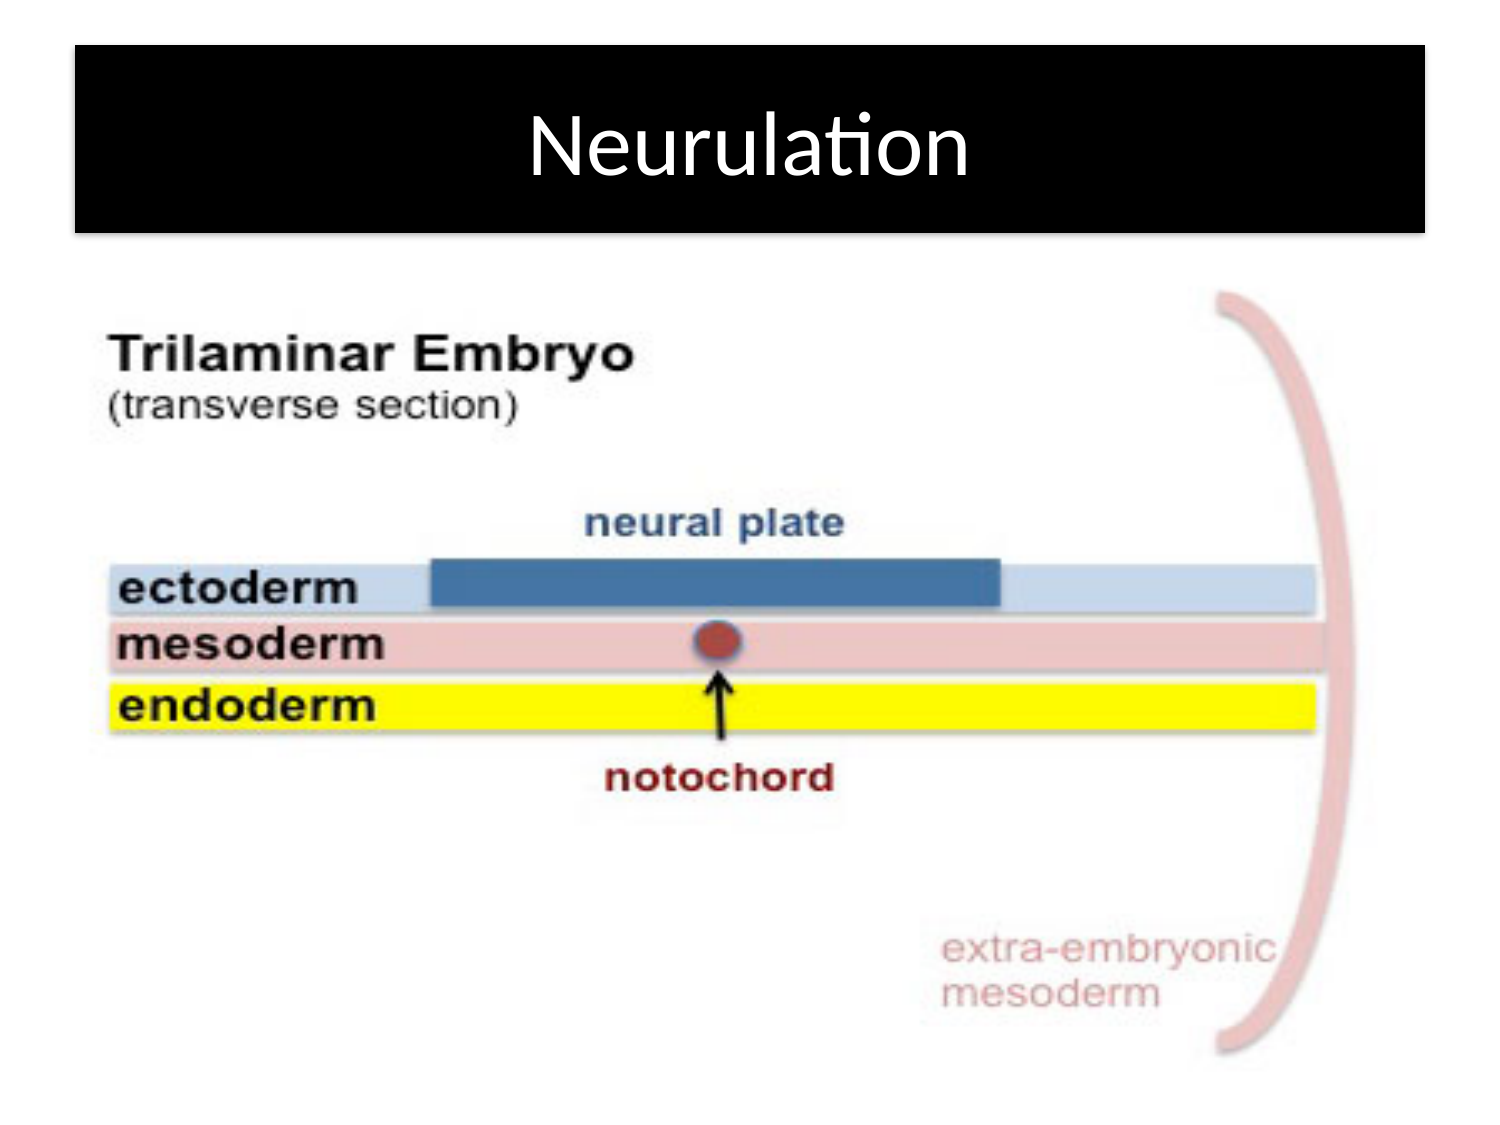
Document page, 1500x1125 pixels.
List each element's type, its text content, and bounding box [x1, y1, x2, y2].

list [64, 243, 1404, 1083]
title Neurulation [75, 45, 1425, 233]
